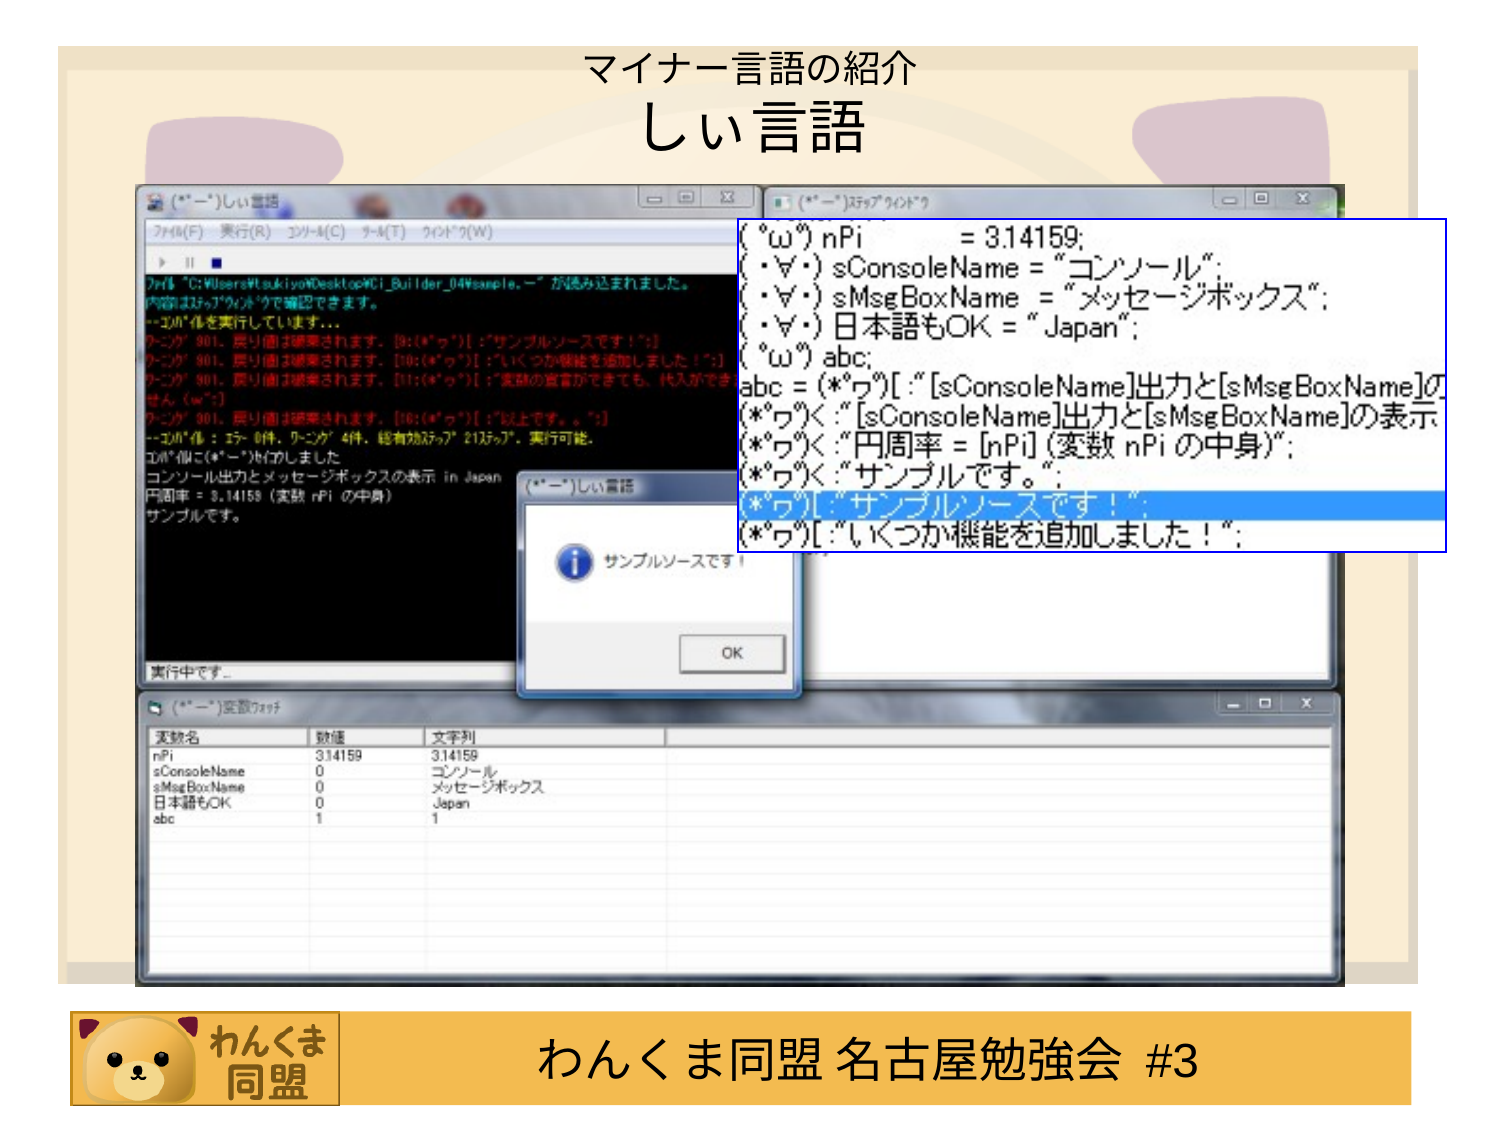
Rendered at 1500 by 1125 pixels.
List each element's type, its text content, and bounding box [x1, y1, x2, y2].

picture [70, 1011, 340, 1106]
title マイナー言語の紹介 しぃ言語 [74, 44, 1426, 162]
picture [1346, 553, 1418, 984]
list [135, 184, 1346, 987]
picture [58, 46, 1418, 984]
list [738, 219, 1446, 551]
